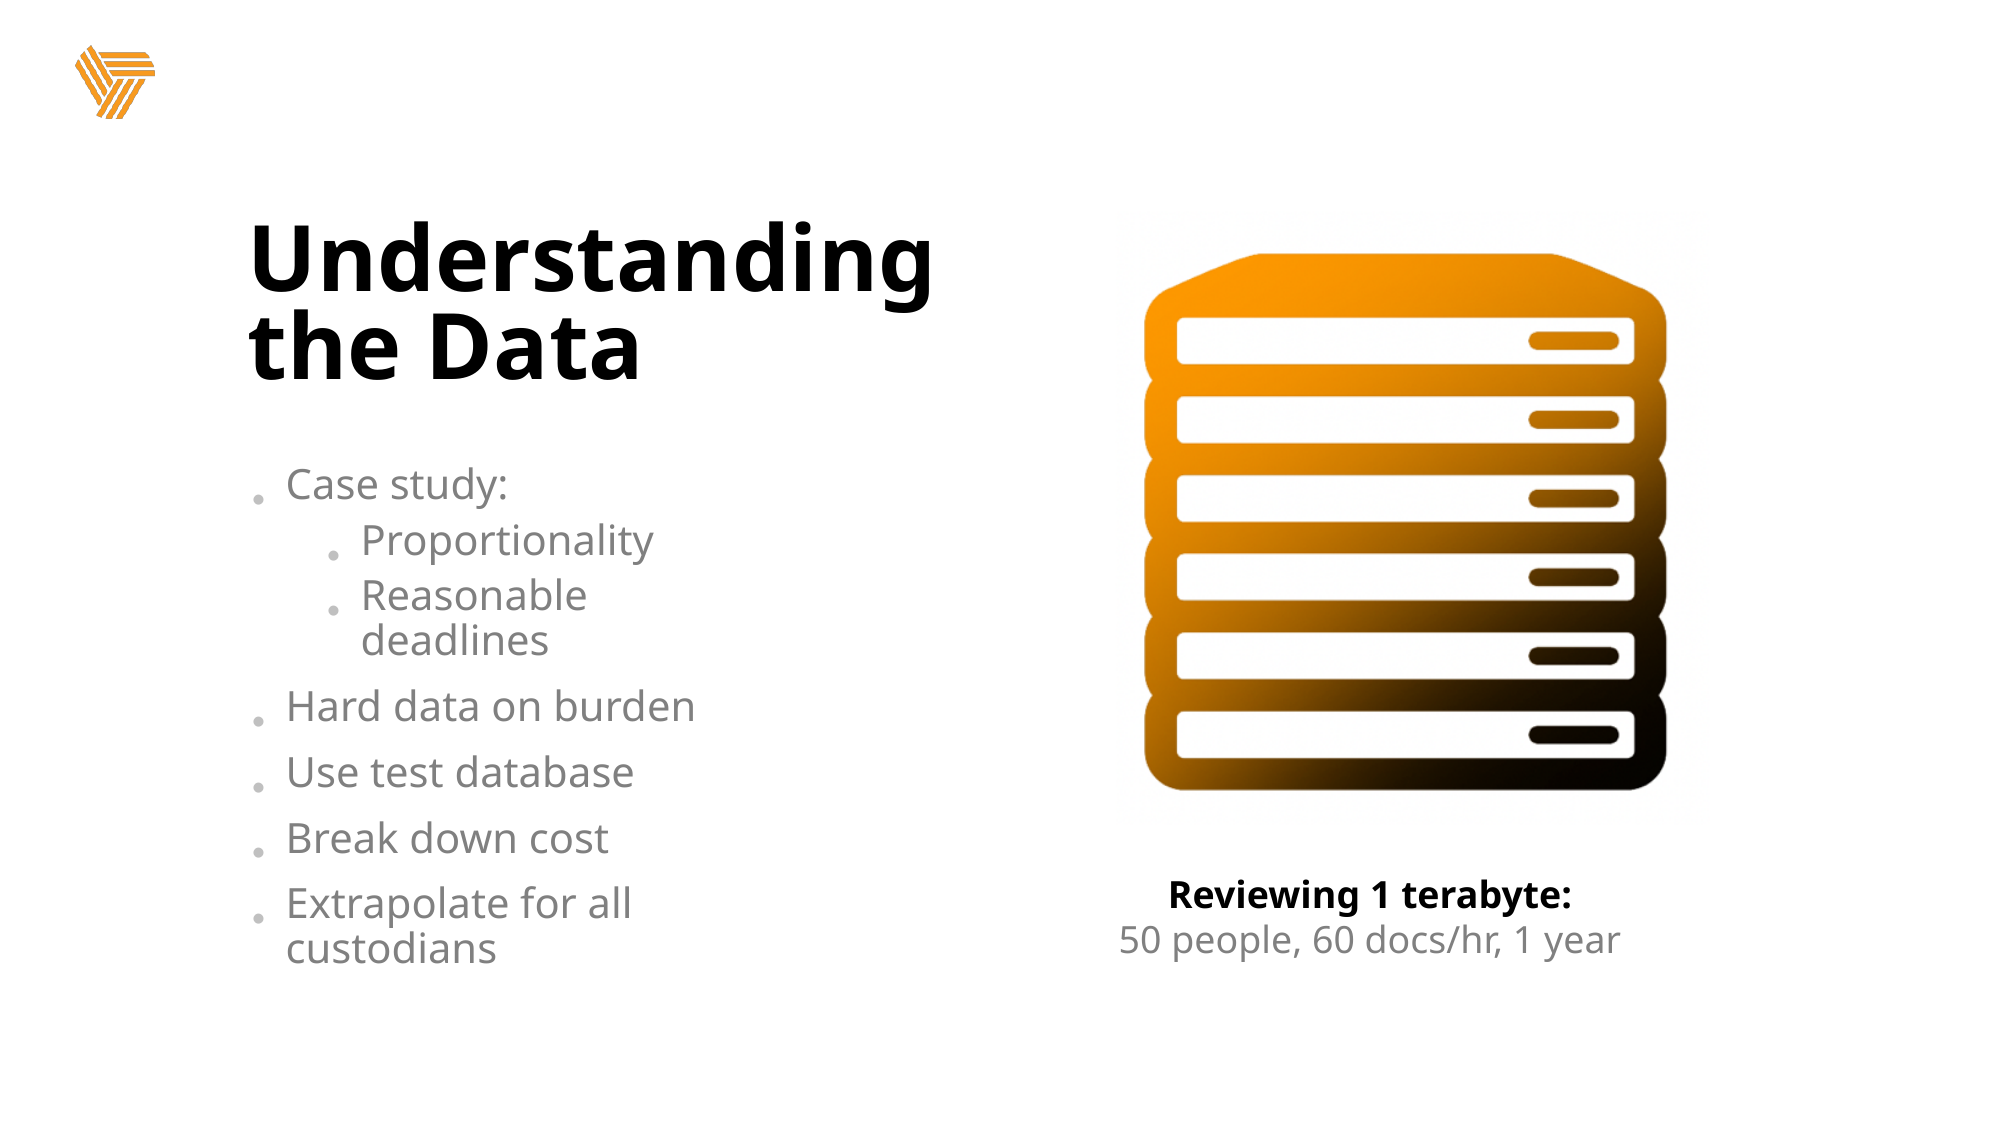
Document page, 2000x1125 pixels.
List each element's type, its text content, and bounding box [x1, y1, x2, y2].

text_box Reviewing 1 terabyte: 50 people, 60 docs/hr, 1 year [1082, 863, 1658, 968]
picture [1115, 211, 1710, 825]
list Case study: Proportionality Reasonable deadlines Hard data on burden Use test database Break down cost Extrapolate for all custodians [233, 456, 796, 982]
text_box Understanding the Data [233, 213, 1070, 405]
picture [75, 45, 155, 119]
